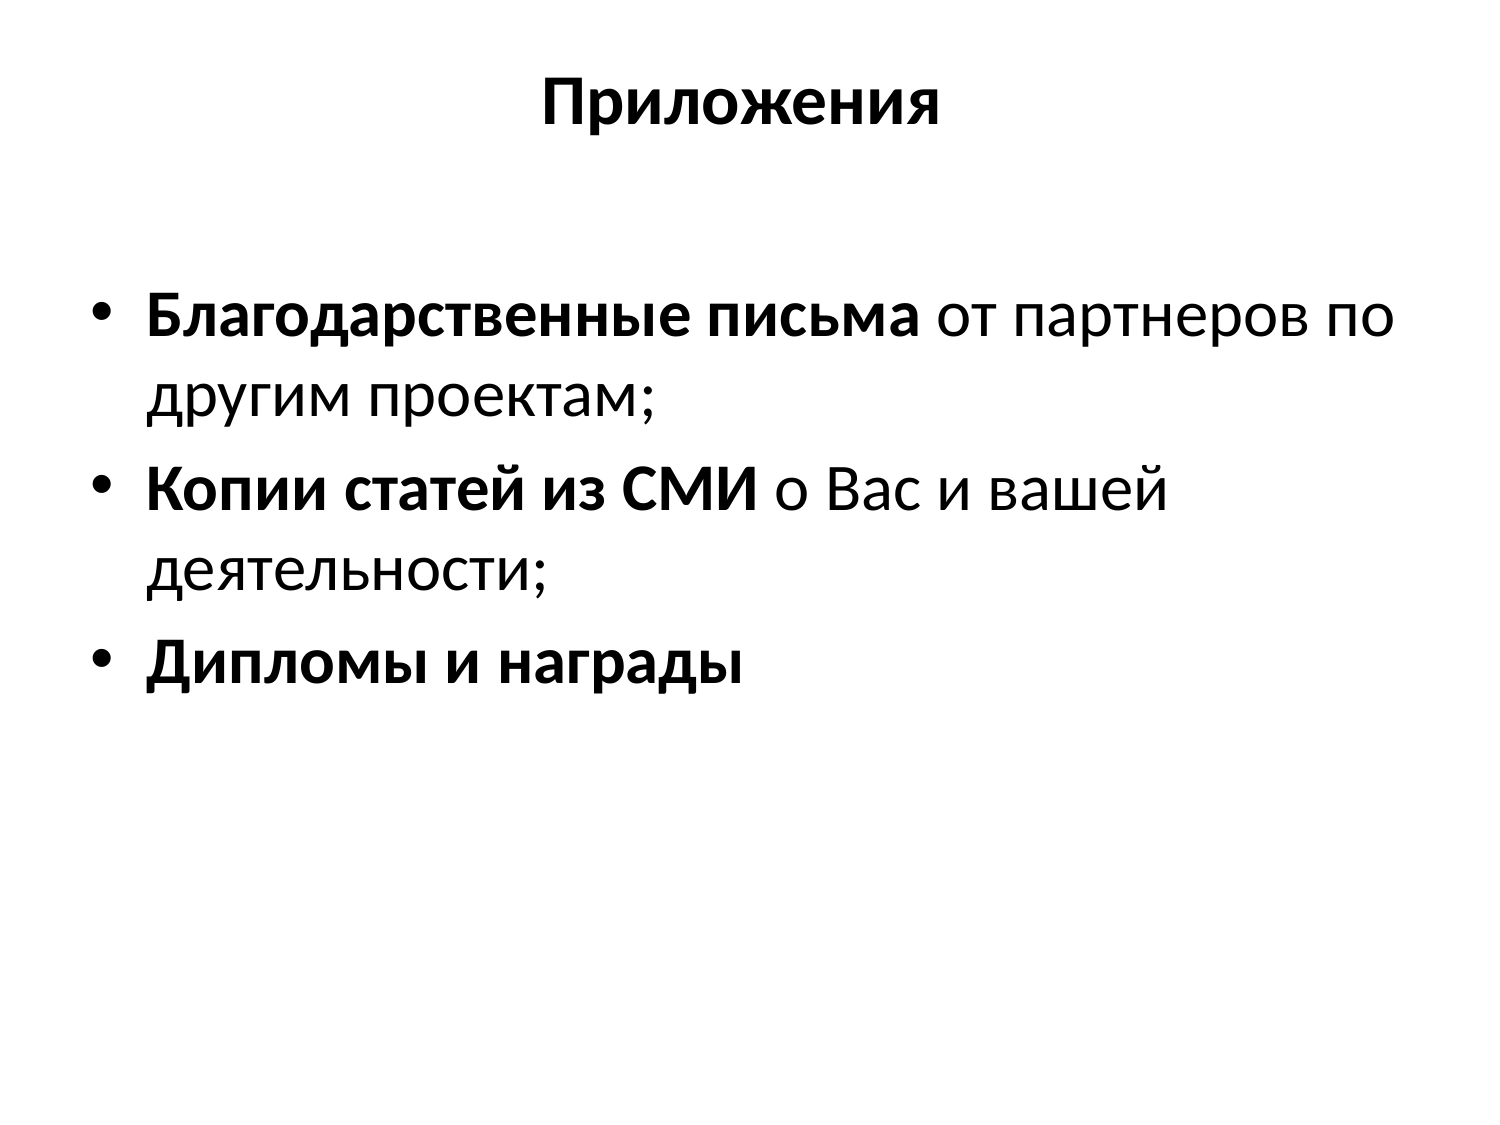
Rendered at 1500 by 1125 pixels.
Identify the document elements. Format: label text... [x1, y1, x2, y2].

list Благодарственные письма от партнеров по другим проектам; Копии статей из СМИ о Вас и вашей деятельности; Дипломы и награды [75, 262, 1425, 1005]
title Приложения [75, 45, 1425, 233]
